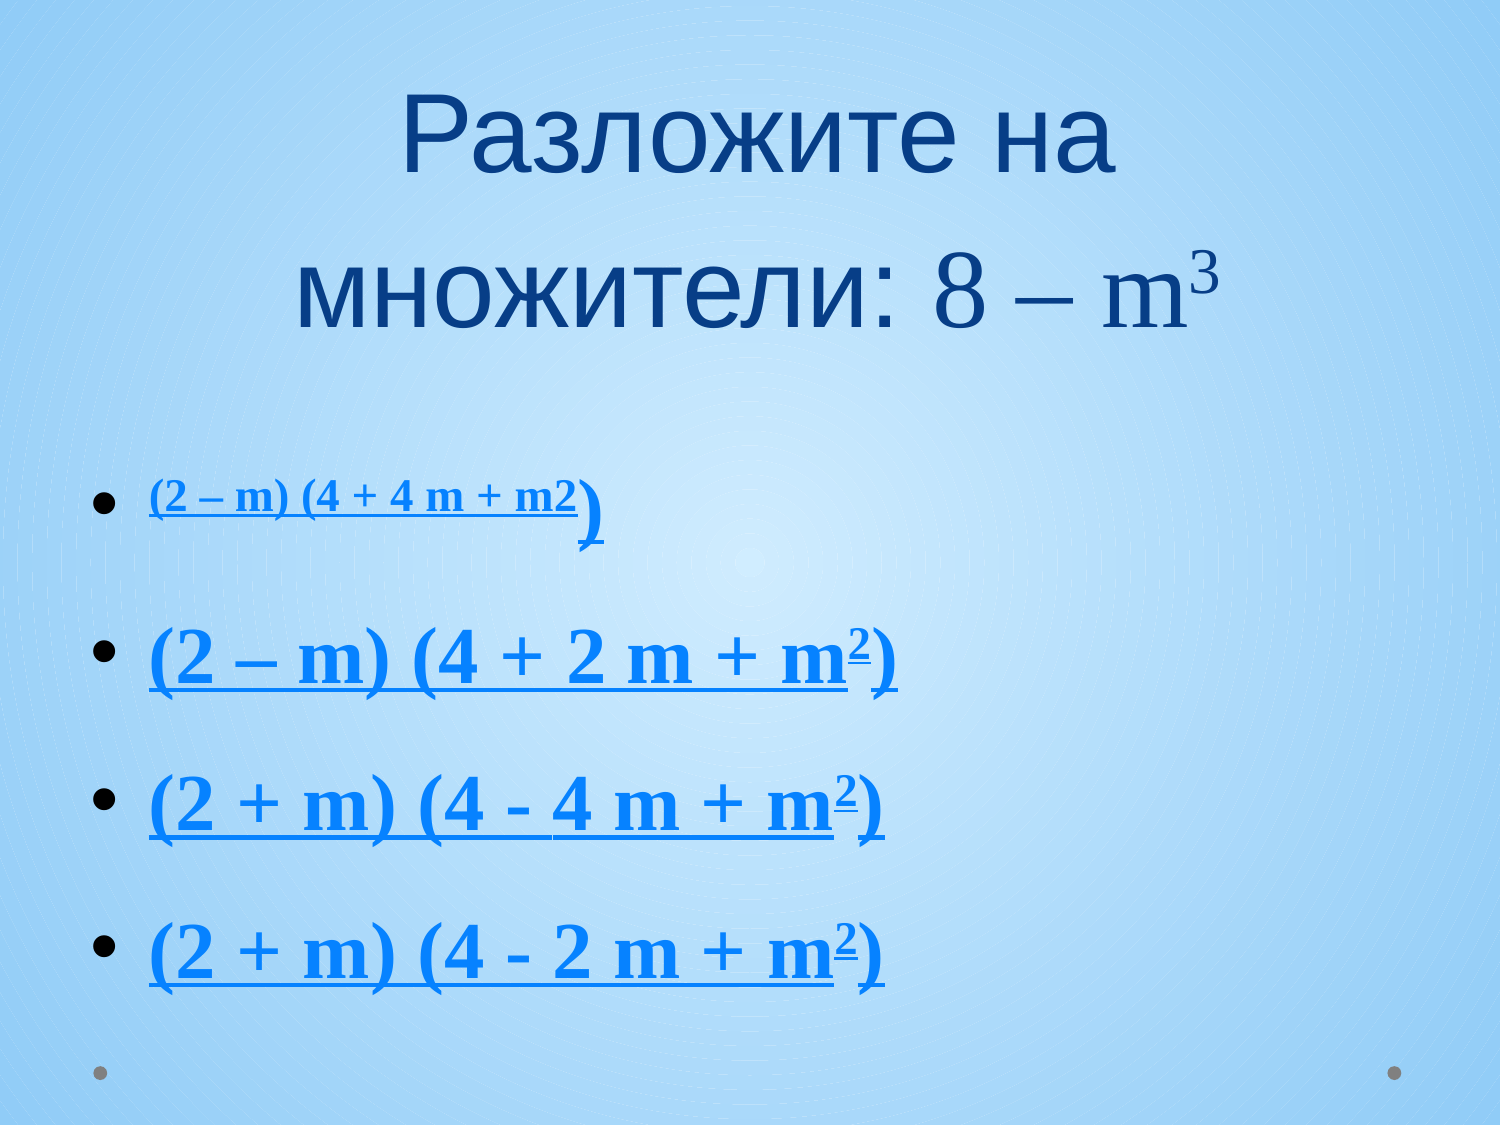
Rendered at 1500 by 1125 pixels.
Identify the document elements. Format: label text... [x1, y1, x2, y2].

list (2 – m) (4 + 4 m + m2) (2 – m) (4 + 2 m + m2) (2 + m) (4 - 4 m + m2) (2 + m) (4 - 2 m + m2) [75, 432, 1425, 1005]
title Разложите на множители: 8 – m3 [82, 0, 1433, 448]
